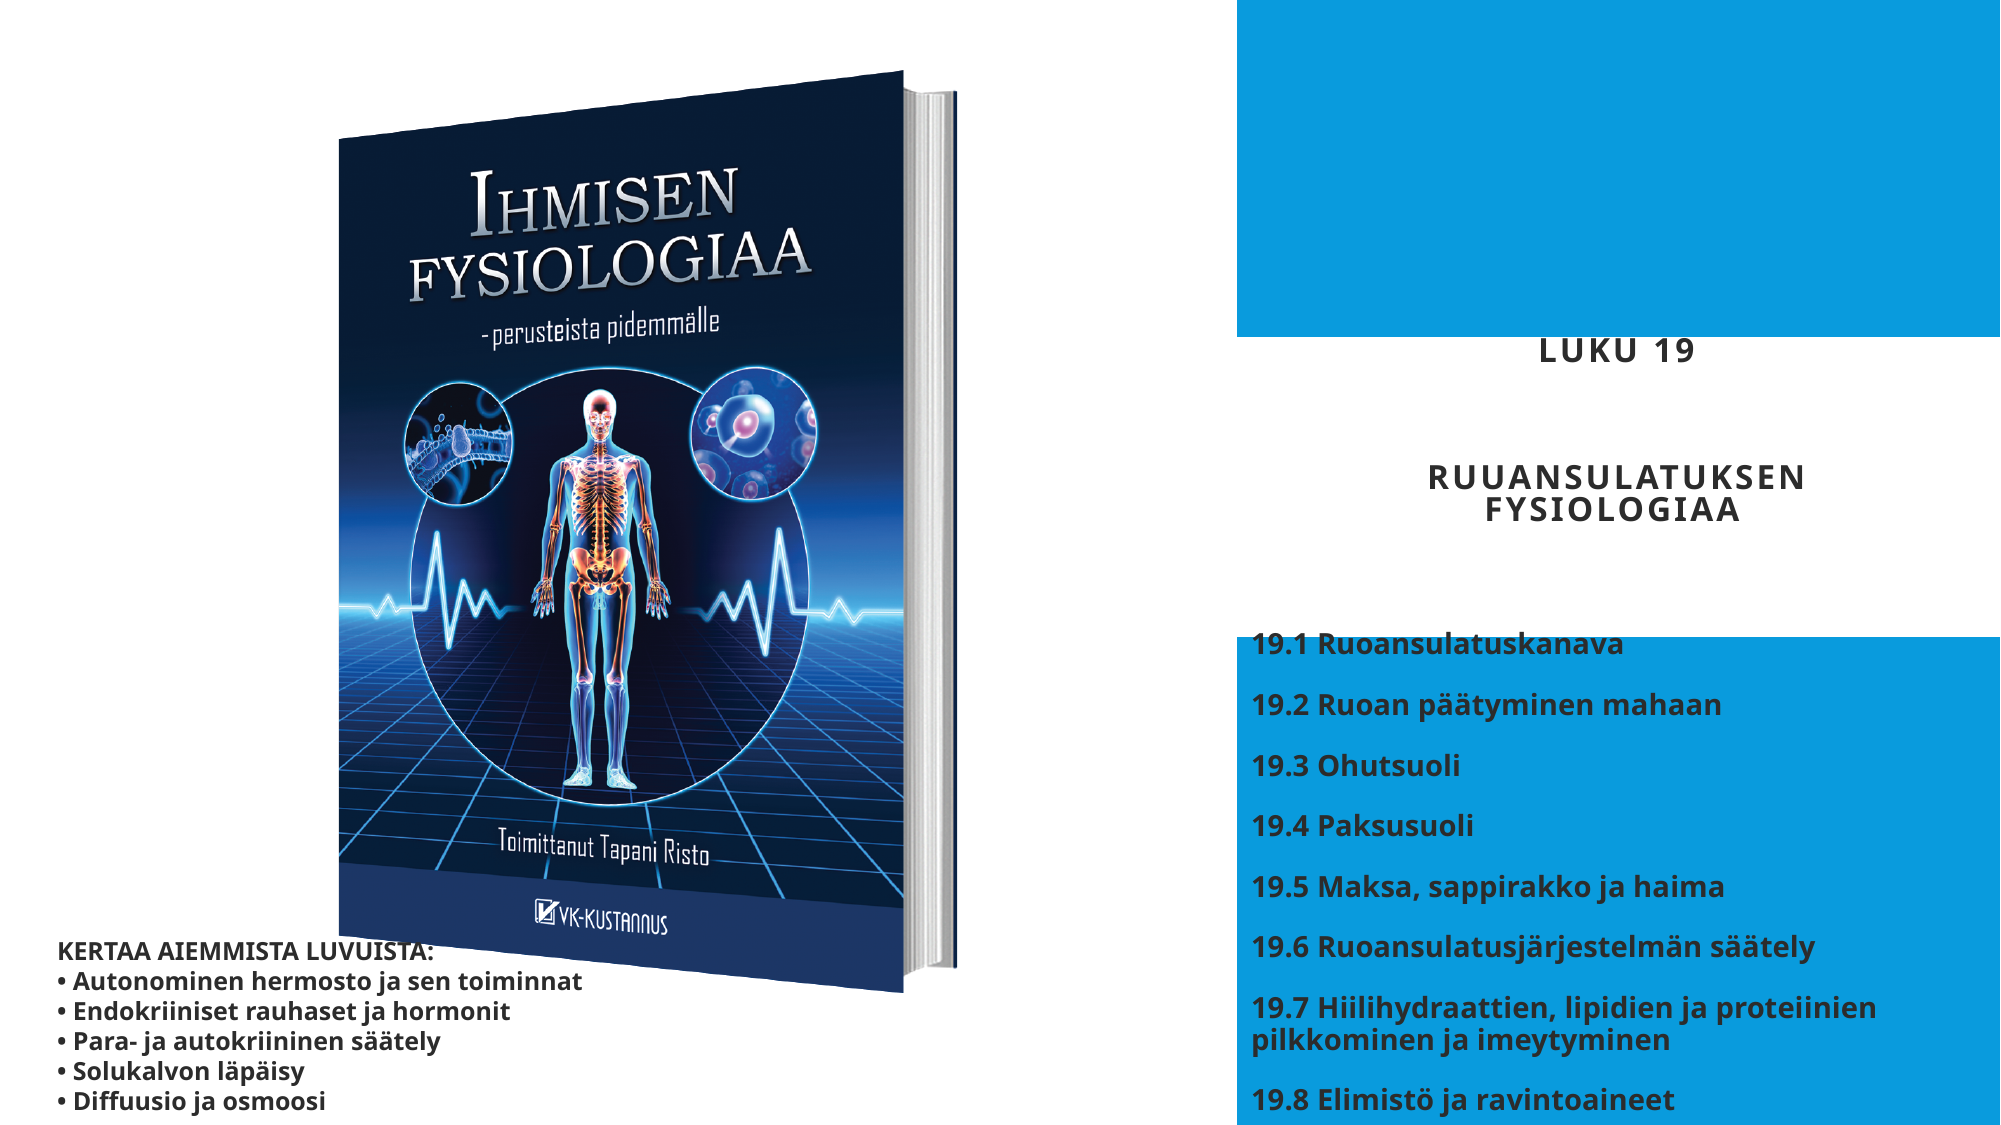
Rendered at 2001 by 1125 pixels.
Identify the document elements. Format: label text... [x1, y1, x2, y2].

text_box [0, 0, 1238, 1125]
text_box [1238, 0, 2000, 336]
subtitle 19.1 Ruoansulatuskanava 19.2 Ruoan päätyminen mahaan 19.3 Ohutsuoli 19.4 Paksusuoli 19.5 Maksa, sappirakko ja haima 19.6 Ruoansulatusjärjestelmän säätely 19.7 Hiilihydraattien, lipidien ja proteiinien pilkkominen ja imeytyminen 19.8 Elimistö ja ravintoaineet [1238, 622, 2000, 942]
text_box KERTAA AIEMMISTA LUVUISTA: • Autonominen hermosto ja sen toiminnat • Endokriiniset rauhaset ja hormonit • Para- ja autokriininen säätely • Solukalvon läpäisy • Diffuusio ja osmoosi [42, 928, 1043, 1125]
picture [338, 70, 958, 993]
text_box [1238, 336, 2000, 622]
text_box [1238, 942, 2000, 1125]
title LUKU 19 RUUANSULATUKSEN FYSIOLOGIAA [1289, 289, 1947, 576]
